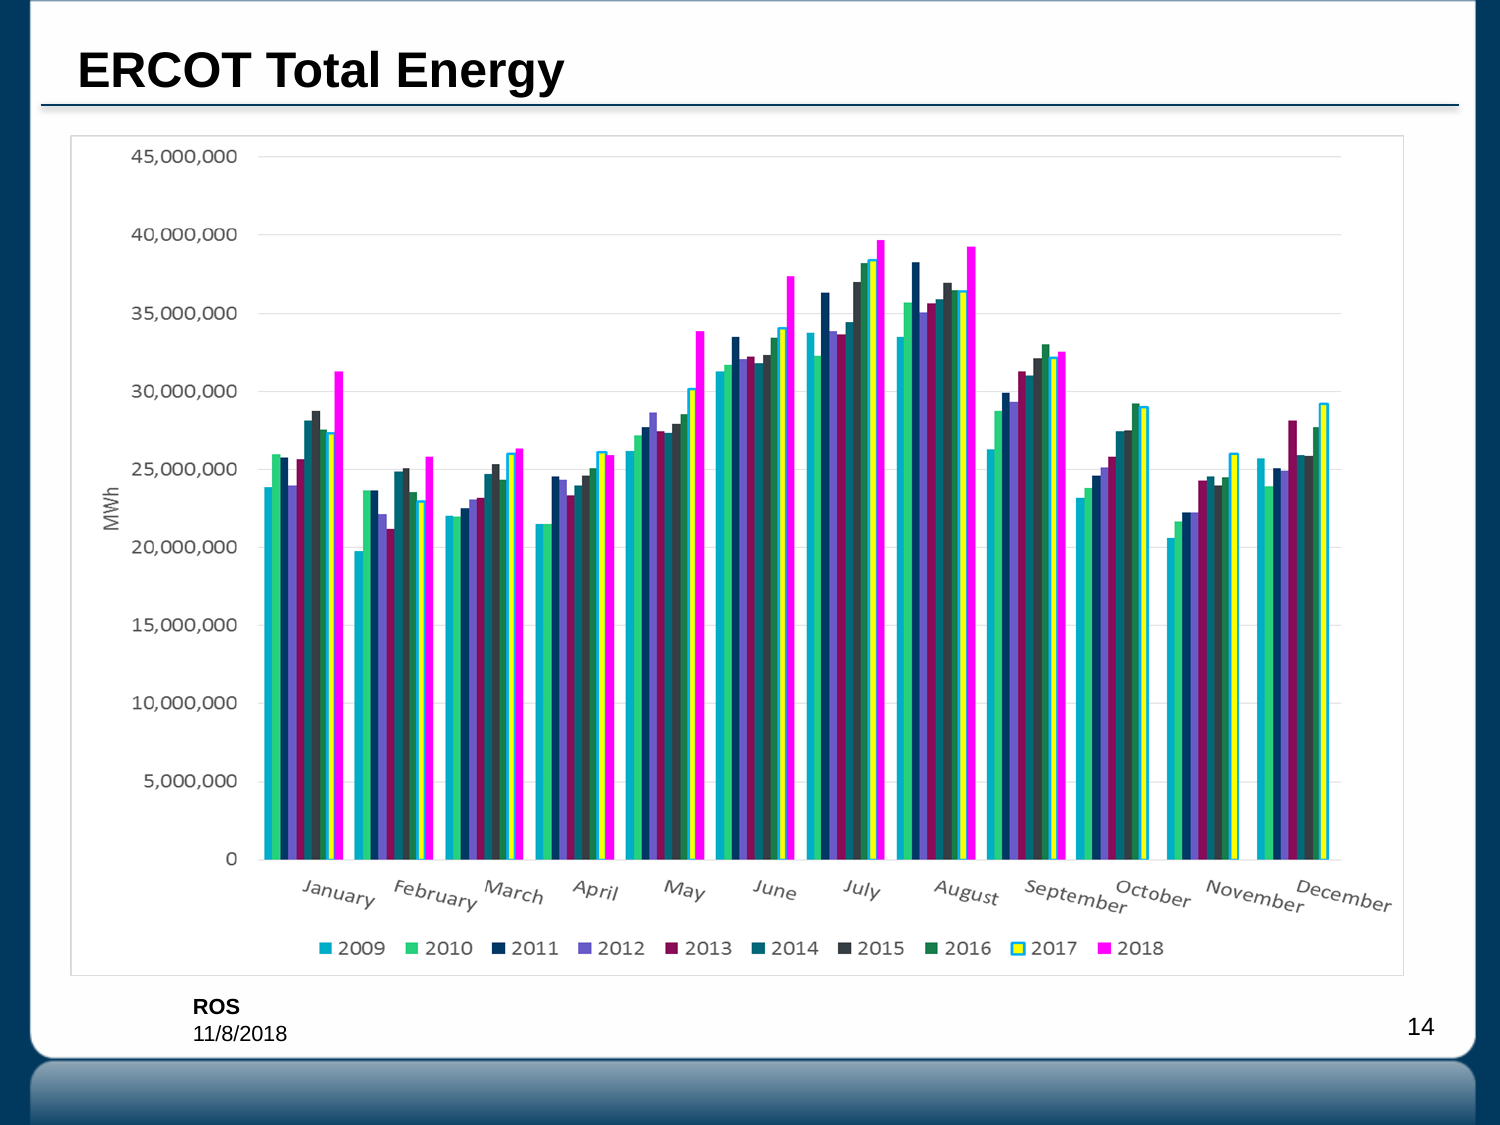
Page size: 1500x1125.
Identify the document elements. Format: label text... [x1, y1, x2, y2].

title ERCOT Total Energy [62, 29, 1450, 106]
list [70, 135, 1405, 976]
picture [0, 0, 1500, 1125]
